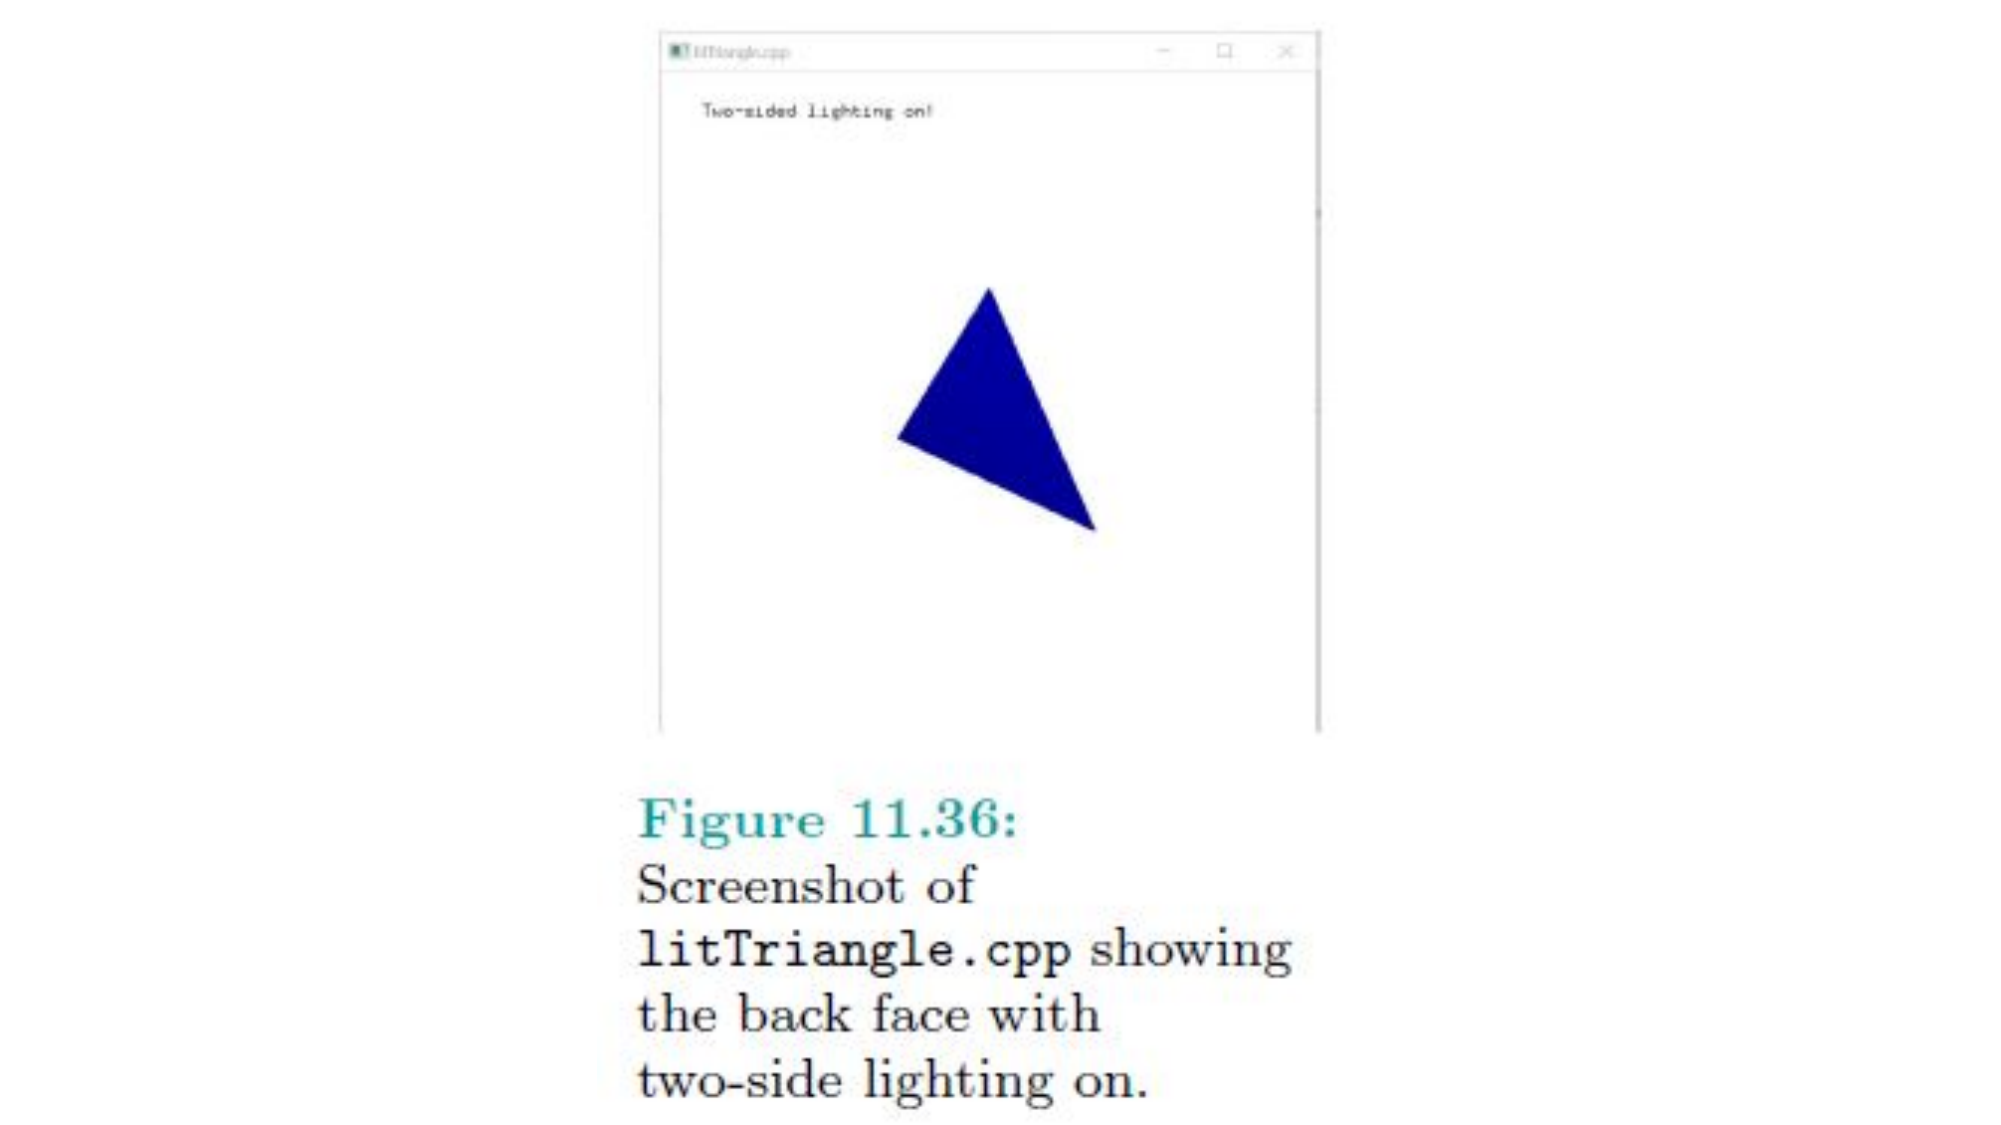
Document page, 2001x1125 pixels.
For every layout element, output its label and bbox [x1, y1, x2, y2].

picture [597, 0, 1403, 1125]
